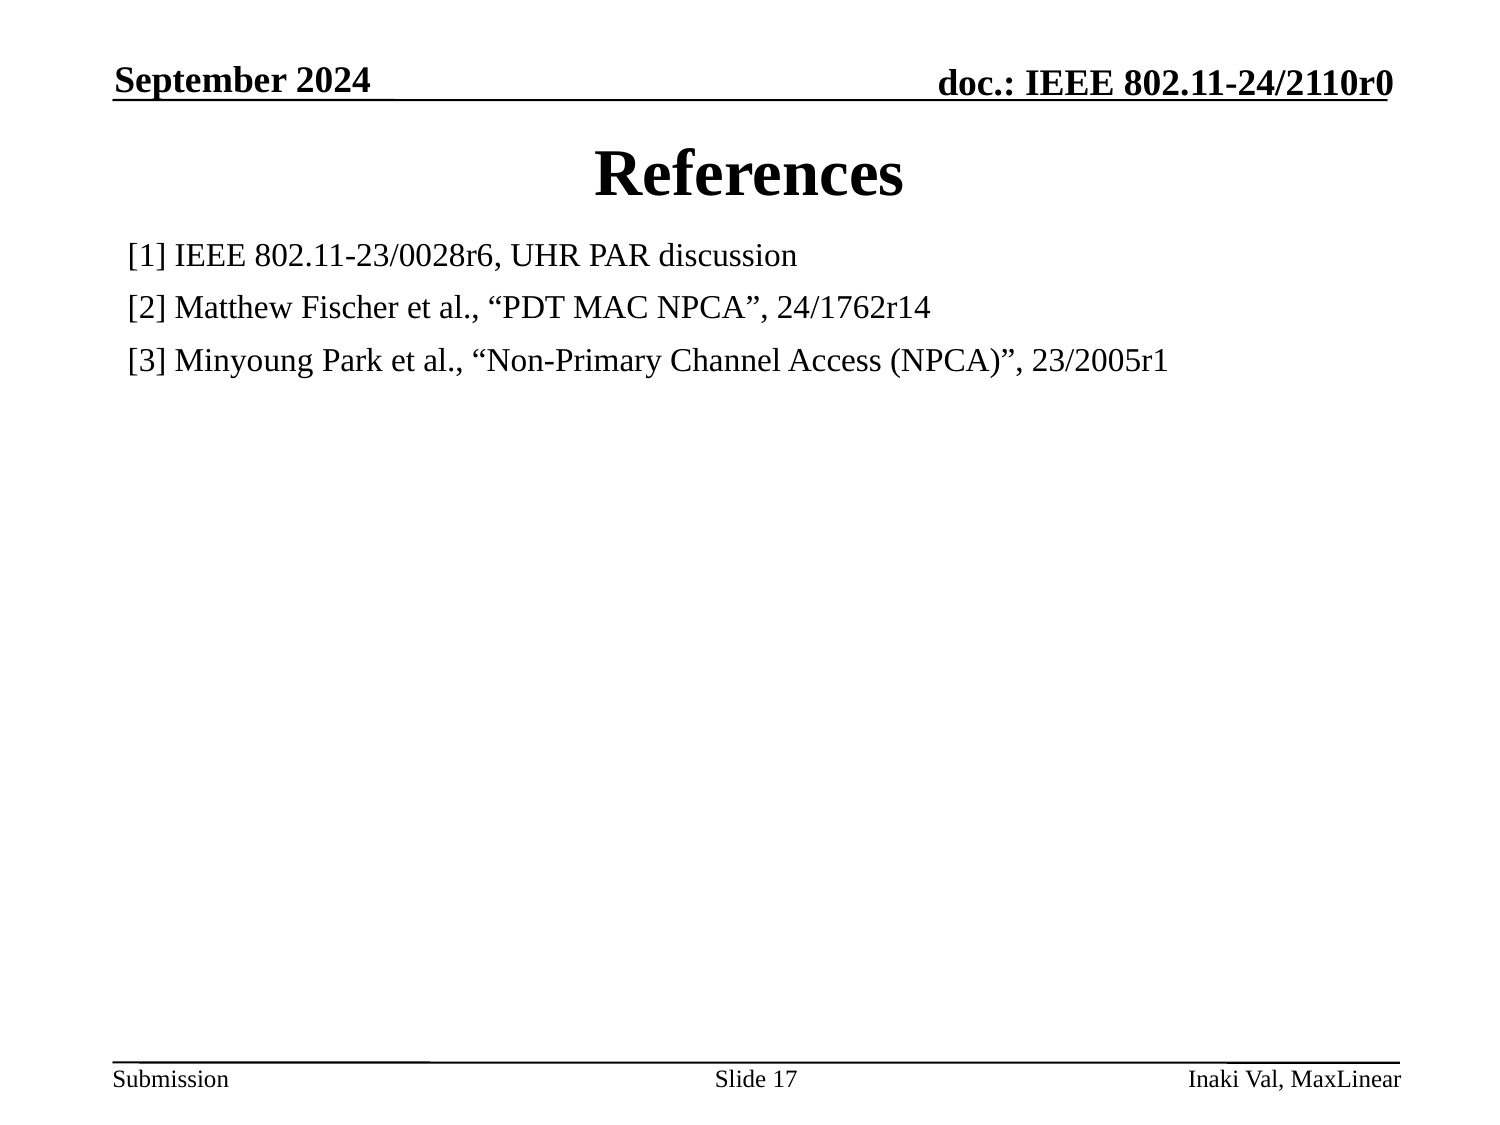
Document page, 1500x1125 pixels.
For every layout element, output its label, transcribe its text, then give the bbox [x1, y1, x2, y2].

list [1] IEEE 802.11-23/0028r6, UHR PAR discussion [2] Matthew Fischer et al., “PDT MAC NPCA”, 24/1762r14 [3] Minyoung Park et al., “Non-Primary Channel Access (NPCA)”, 23/2005r1 [112, 224, 1388, 1076]
title References [112, 112, 1388, 224]
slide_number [114, 0, 374, 101]
slide_number Slide 17 [712, 1061, 800, 1093]
footer Inaki Val, MaxLinear [1184, 1061, 1402, 1125]
